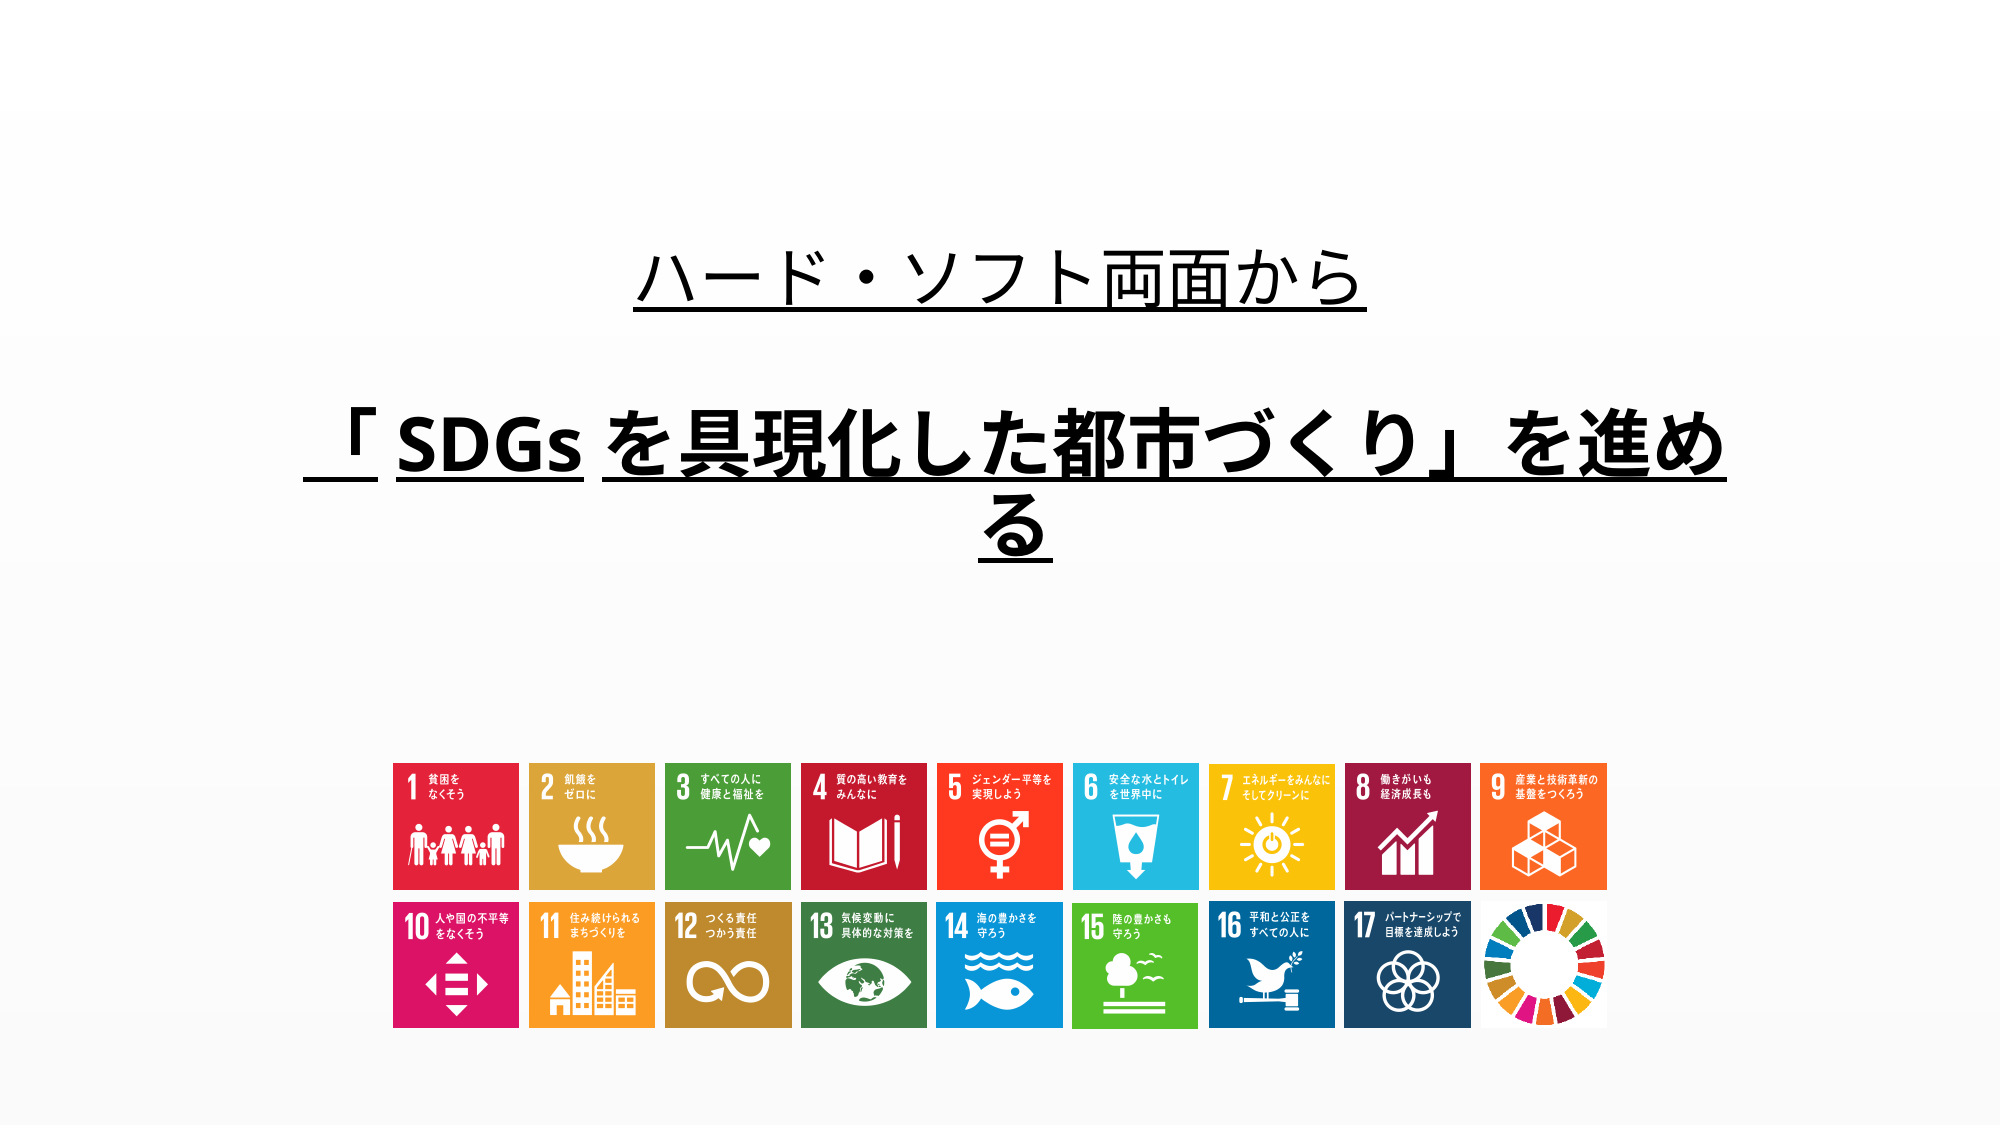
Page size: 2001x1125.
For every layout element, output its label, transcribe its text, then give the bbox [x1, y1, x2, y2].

picture [1073, 763, 1199, 890]
picture [529, 902, 655, 1028]
picture [1219, 912, 1225, 937]
picture [393, 763, 519, 890]
picture [1344, 901, 1471, 1028]
picture [1345, 763, 1471, 890]
picture [937, 763, 1063, 890]
picture [529, 763, 655, 890]
picture [1000, 913, 1006, 923]
picture [966, 979, 1032, 1009]
picture [801, 763, 927, 890]
picture [946, 913, 967, 938]
picture [1072, 903, 1198, 1029]
picture [1481, 901, 1607, 1028]
picture [665, 763, 791, 890]
picture [1480, 763, 1607, 890]
picture [1240, 959, 1298, 1010]
picture [1229, 912, 1240, 937]
picture [1209, 764, 1335, 890]
picture [393, 902, 519, 1028]
title ハード・ソフト両面から 「SDGsを具現化した都市づくり」を進める [249, 184, 1750, 576]
picture [978, 914, 985, 922]
picture [980, 929, 986, 937]
picture [965, 964, 1033, 970]
picture [665, 902, 792, 1028]
picture [801, 902, 927, 1028]
picture [965, 953, 1033, 960]
